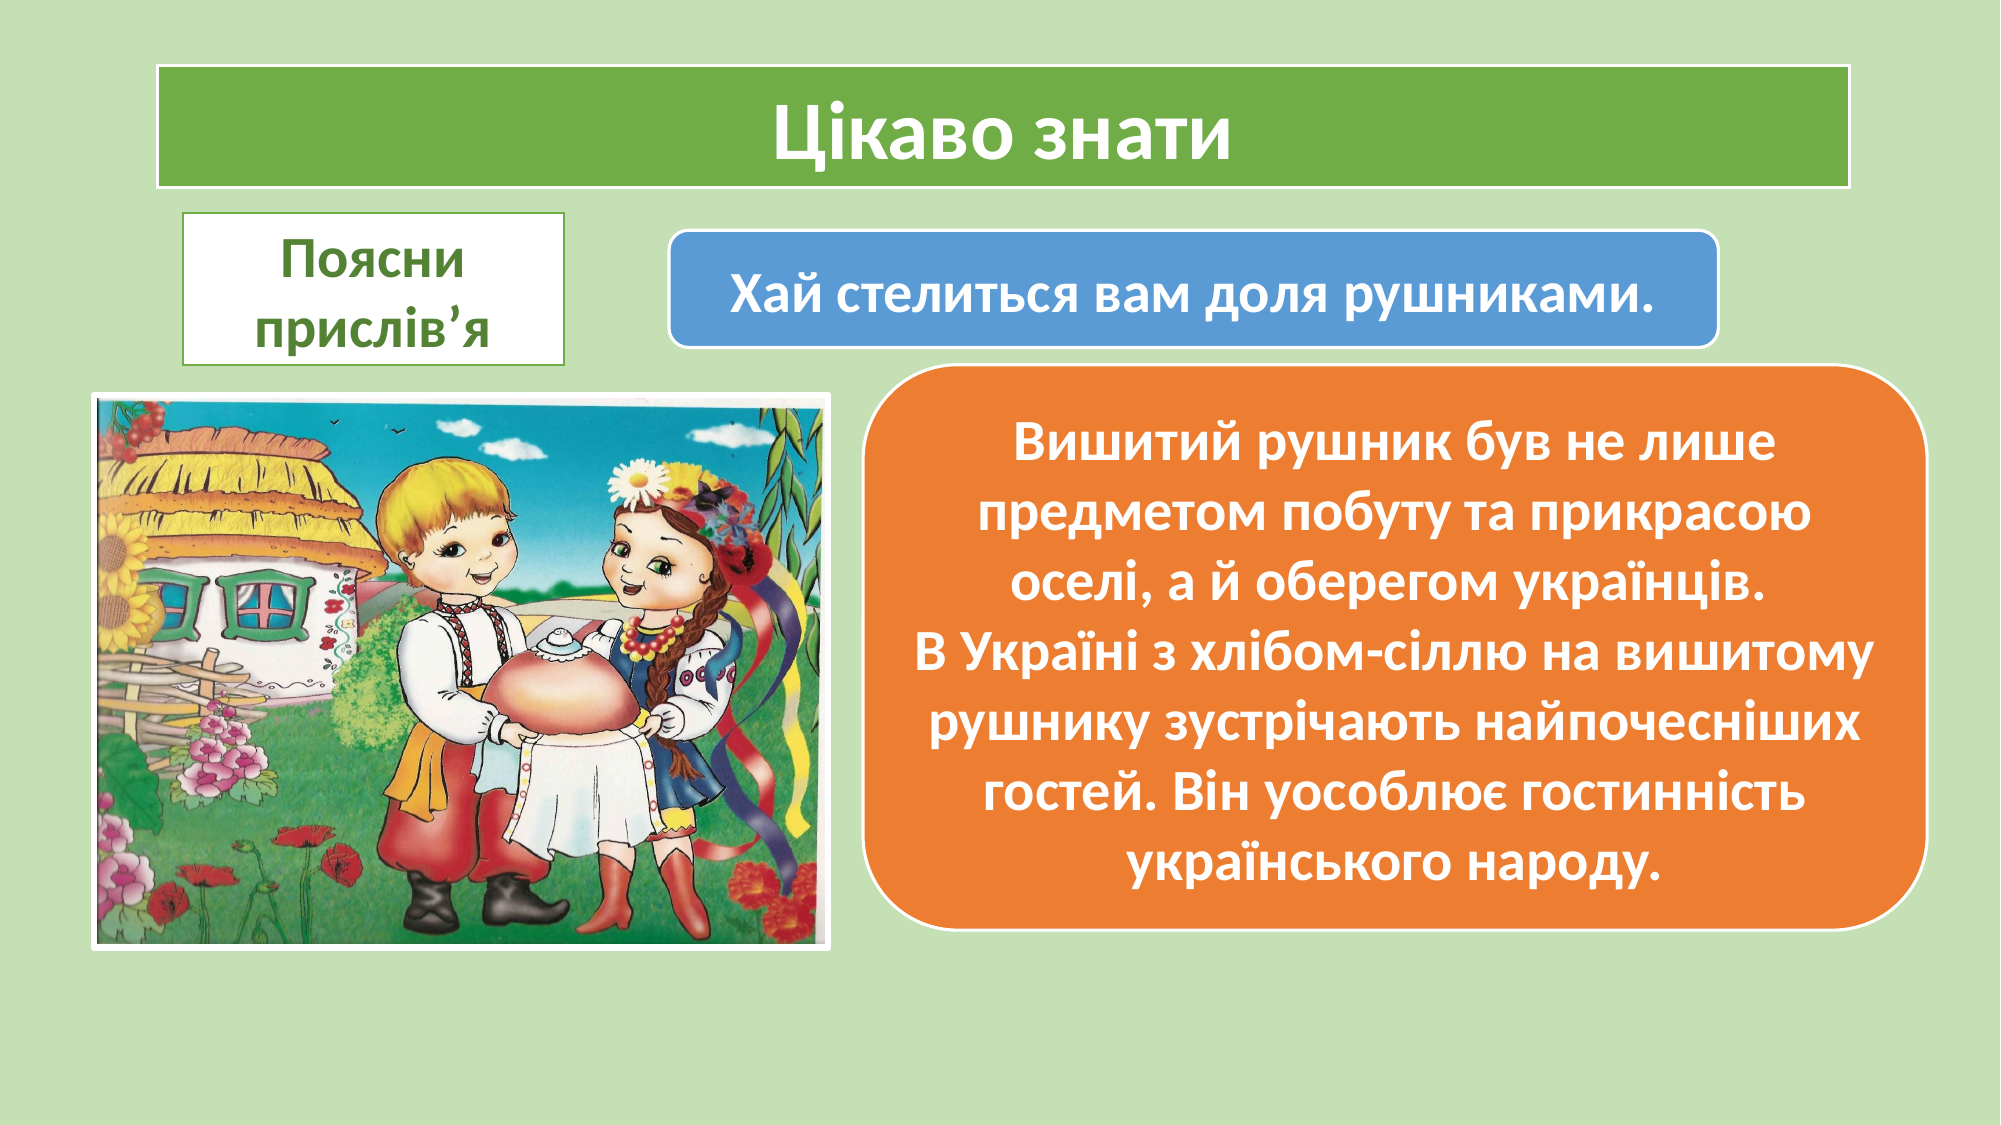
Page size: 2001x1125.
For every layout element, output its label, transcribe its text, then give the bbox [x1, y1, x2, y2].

text_box Вишитий рушник був не лише предметом побуту та прикрасою оселі, а й оберегом українців. В Україні з хлібом-сіллю на вишитому рушнику зустрічають найпочесніших гостей. Він уособлює гостинність українського народу. [861, 363, 1929, 932]
text_box Цікаво знати [156, 64, 1851, 189]
text_box Поясни прислів’я [182, 212, 565, 366]
picture [96, 397, 826, 945]
text_box Хай стелиться вам доля рушниками. [667, 228, 1720, 350]
